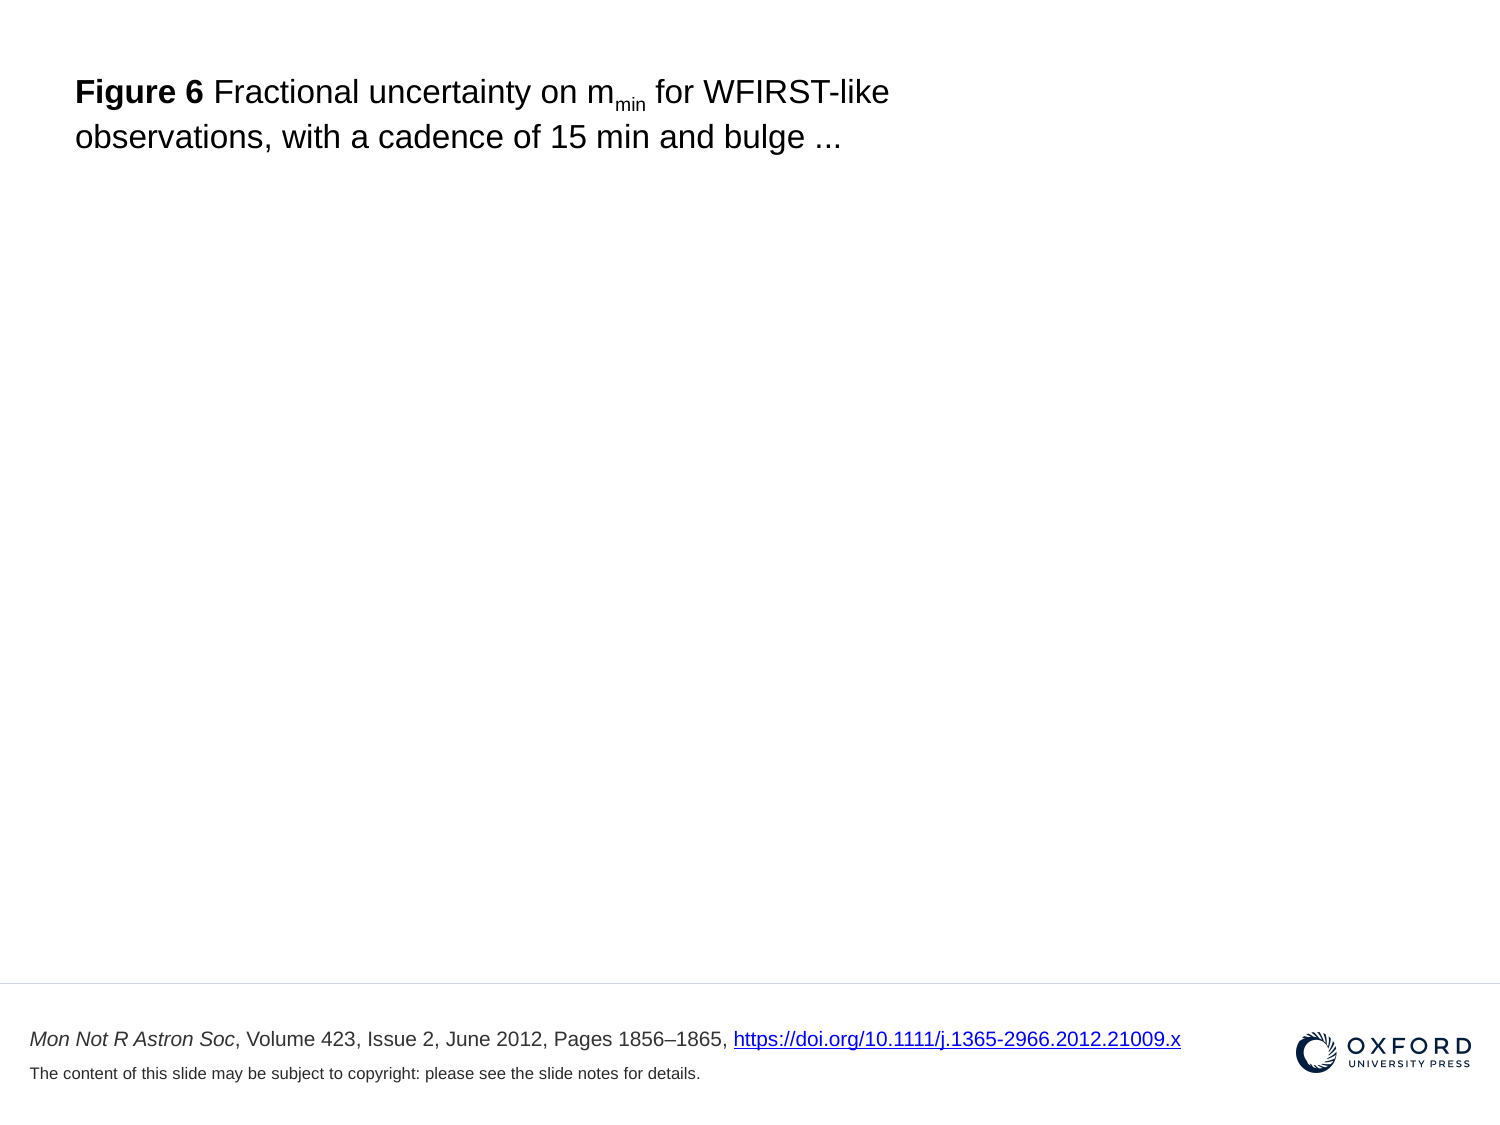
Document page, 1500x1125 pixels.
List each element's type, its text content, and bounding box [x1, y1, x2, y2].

picture [1296, 1032, 1471, 1073]
footer Mon Not R Astron Soc, Volume 423, Issue 2, June 2012, Pages 1856–1865, https://doi.org/10.1111/j.1365-2966.2012.21009.x The content of this slide may be subject to copyright: please see the slide notes for details. [0, 983, 1260, 1125]
title Figure 6 Fractional uncertainty on mmin for WFIRST-like observations, with a cadence of 15 min and bulge ... [75, 69, 1078, 171]
